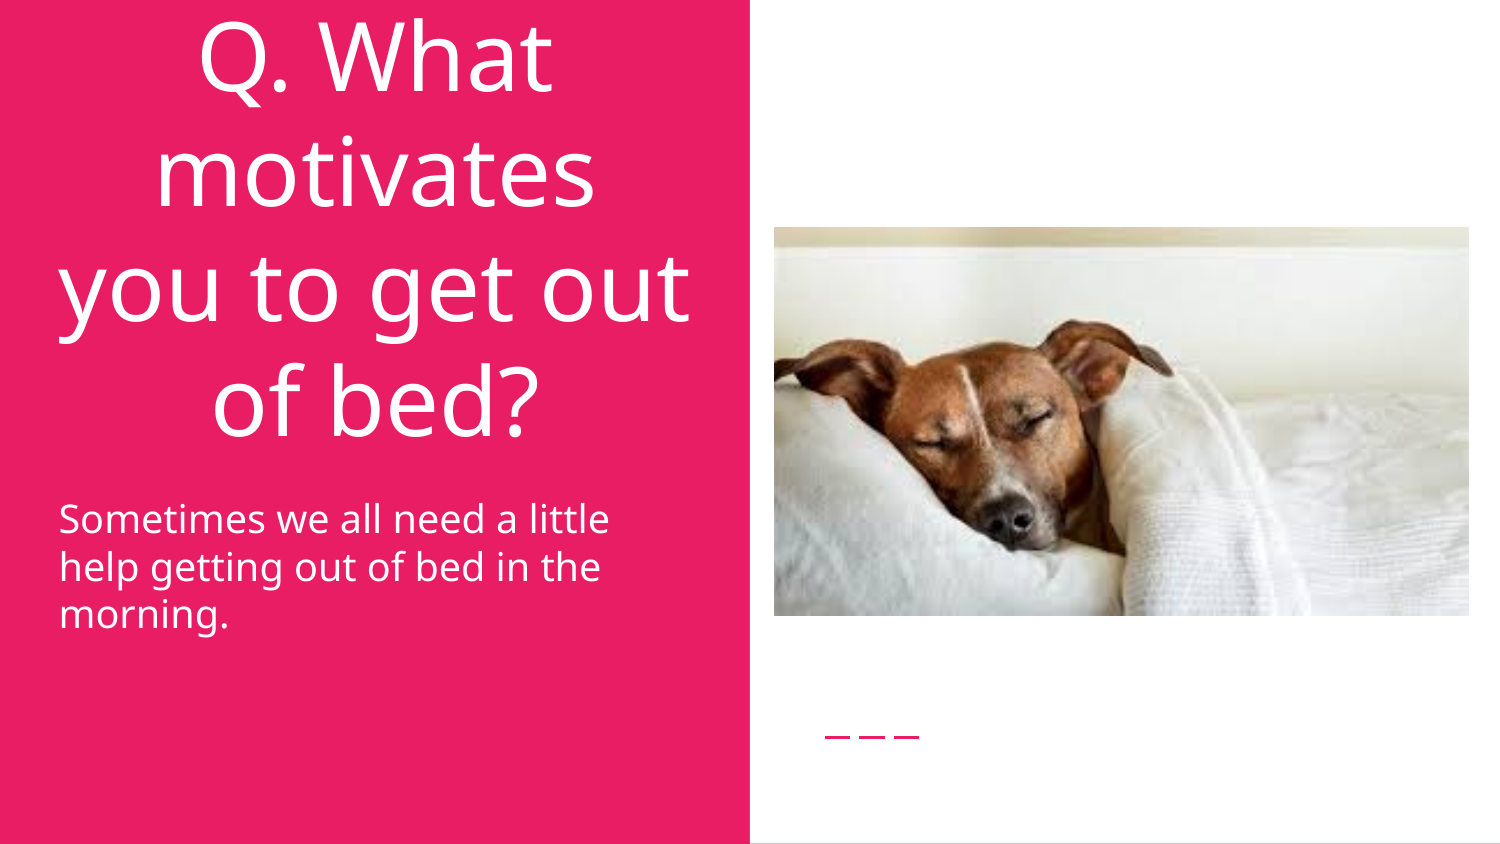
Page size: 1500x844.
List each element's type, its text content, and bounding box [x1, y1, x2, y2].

subtitle Sometimes we all need a little help getting out of bed in the morning. [43, 479, 708, 700]
picture [774, 227, 1469, 617]
title Q. What motivates you to get out of bed? [43, 176, 708, 471]
